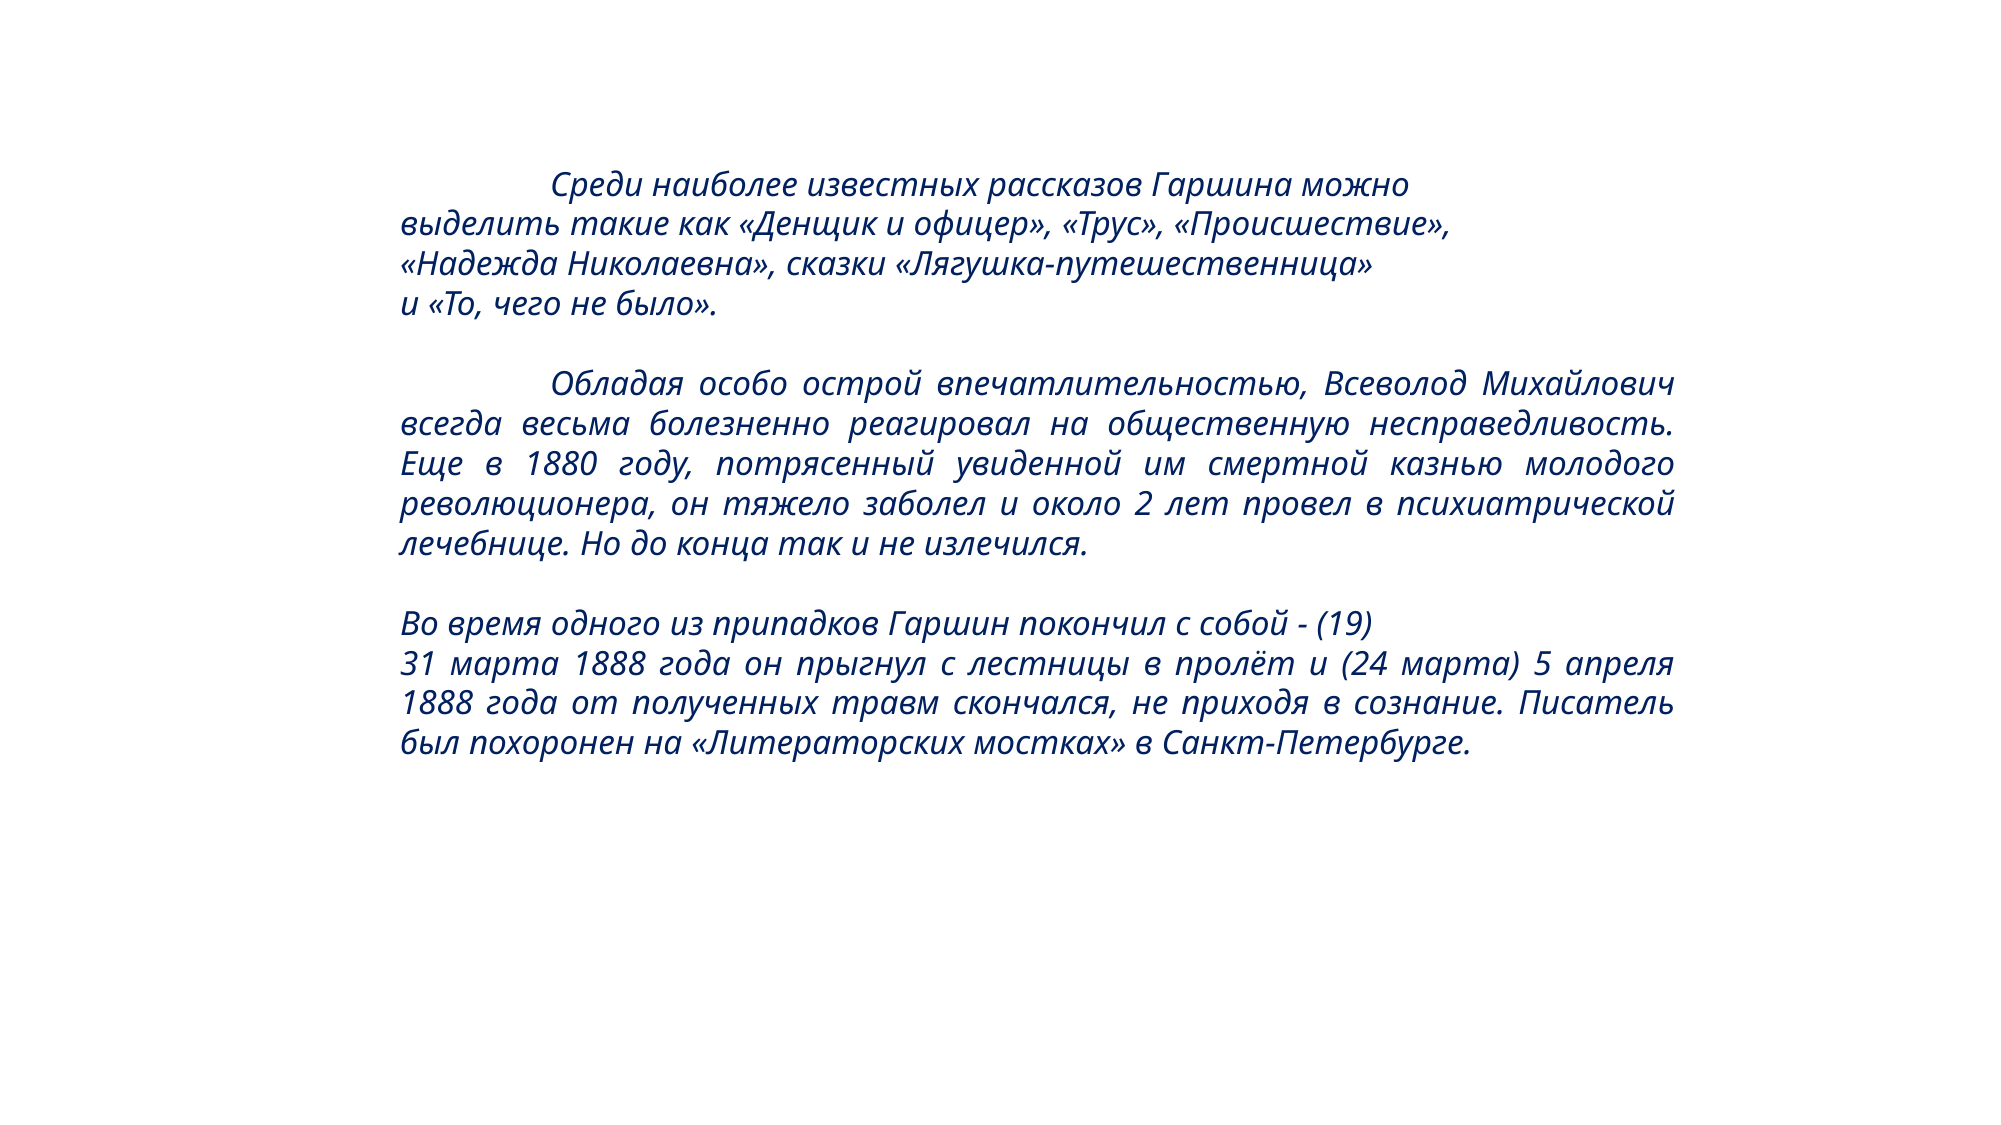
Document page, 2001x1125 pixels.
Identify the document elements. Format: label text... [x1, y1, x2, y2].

text_box Среди наиболее известных рассказов Гаршина можно выделить такие как «Денщик и офицер», «Трус», «Происшествие», «Надежда Николаевна», сказки «Лягушка-путешественница» и «То, чего не было». Обладая особо острой впечатлительностью, Всеволод Михайлович всегда весьма болезненно реагировал на общественную несправедливость. Еще в 1880 году, потрясенный увиденной им смертной казнью молодого революционера, он тяжело заболел и около 2 лет провел в психиатрической лечебнице. Но до конца так и не излечился. Во время одного из припадков Гаршин покончил с собой - (19) 31 марта 1888 года он прыгнул с лестницы в пролёт и (24 марта) 5 апреля 1888 года от полученных травм скончался, не приходя в сознание. Писатель был похоронен на «Литераторских мостках» в Санкт-Петербурге. [385, 155, 1692, 814]
